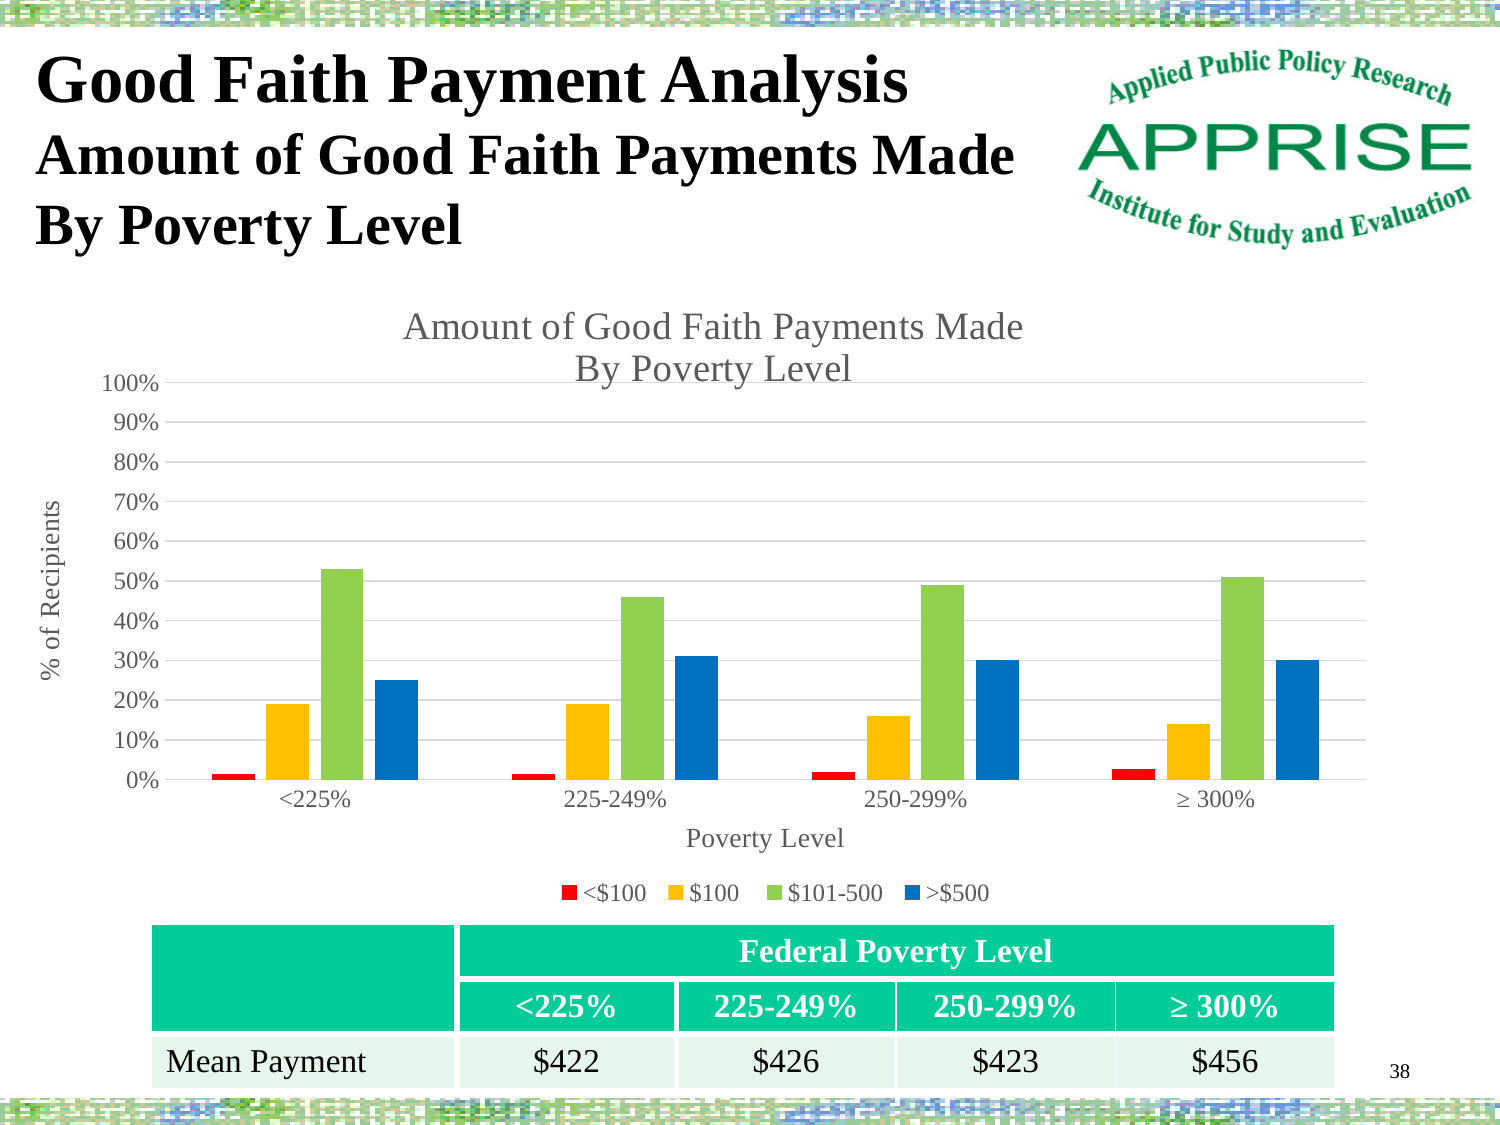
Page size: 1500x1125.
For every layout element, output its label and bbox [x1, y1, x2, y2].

text_box [1374, 1050, 1463, 1090]
table_cell [897, 982, 1115, 1031]
chart [25, 272, 1402, 913]
table_cell [679, 982, 895, 1031]
picture [0, 1098, 1500, 1125]
picture [0, 0, 1500, 276]
table_cell [1116, 1037, 1334, 1088]
table_cell [897, 1037, 1115, 1088]
table_header [460, 925, 1334, 976]
table_header [152, 925, 454, 1031]
title [20, 50, 1049, 239]
table_cell [460, 1037, 674, 1088]
table_cell [679, 1037, 895, 1088]
table_cell [1116, 982, 1334, 1031]
table_cell [152, 1037, 454, 1088]
table_cell [460, 982, 674, 1031]
